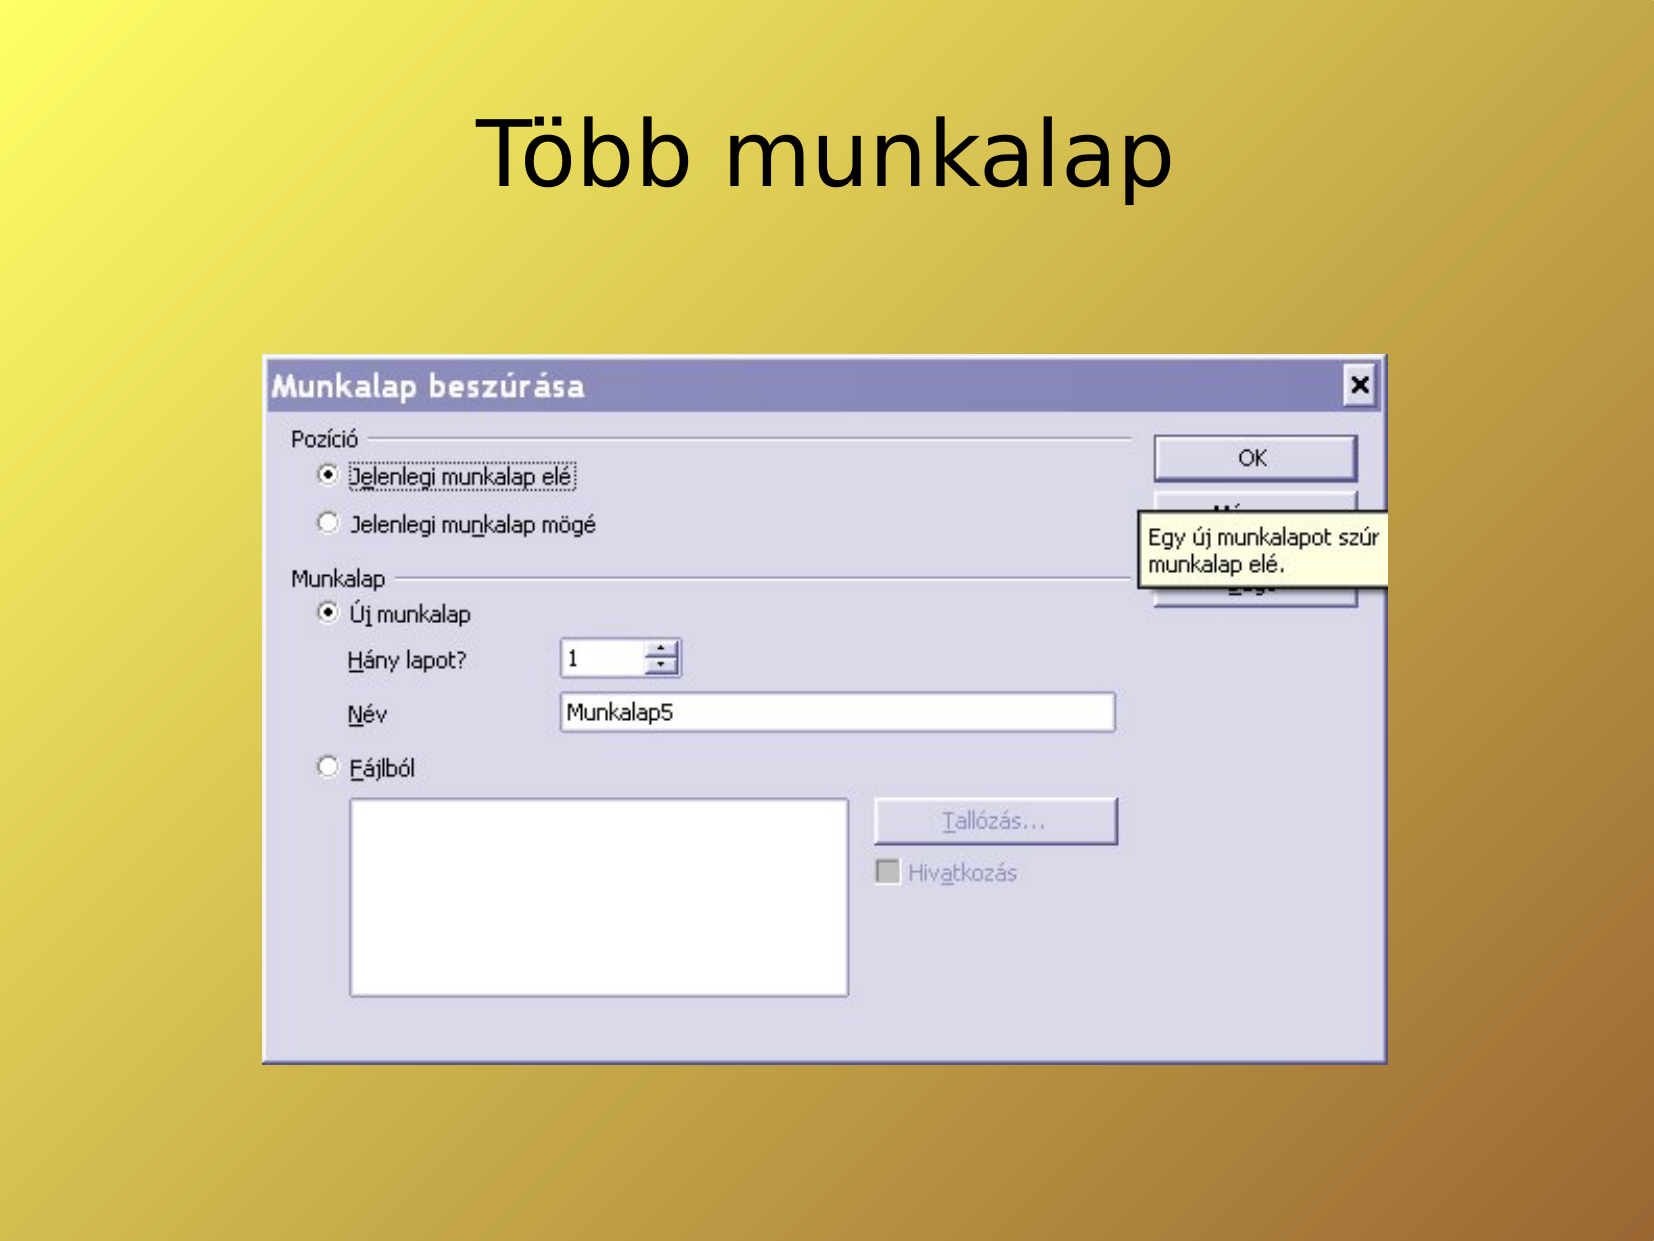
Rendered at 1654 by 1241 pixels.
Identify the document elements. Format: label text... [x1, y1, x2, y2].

title Több munkalap [82, 56, 1571, 249]
picture [262, 354, 1388, 1066]
